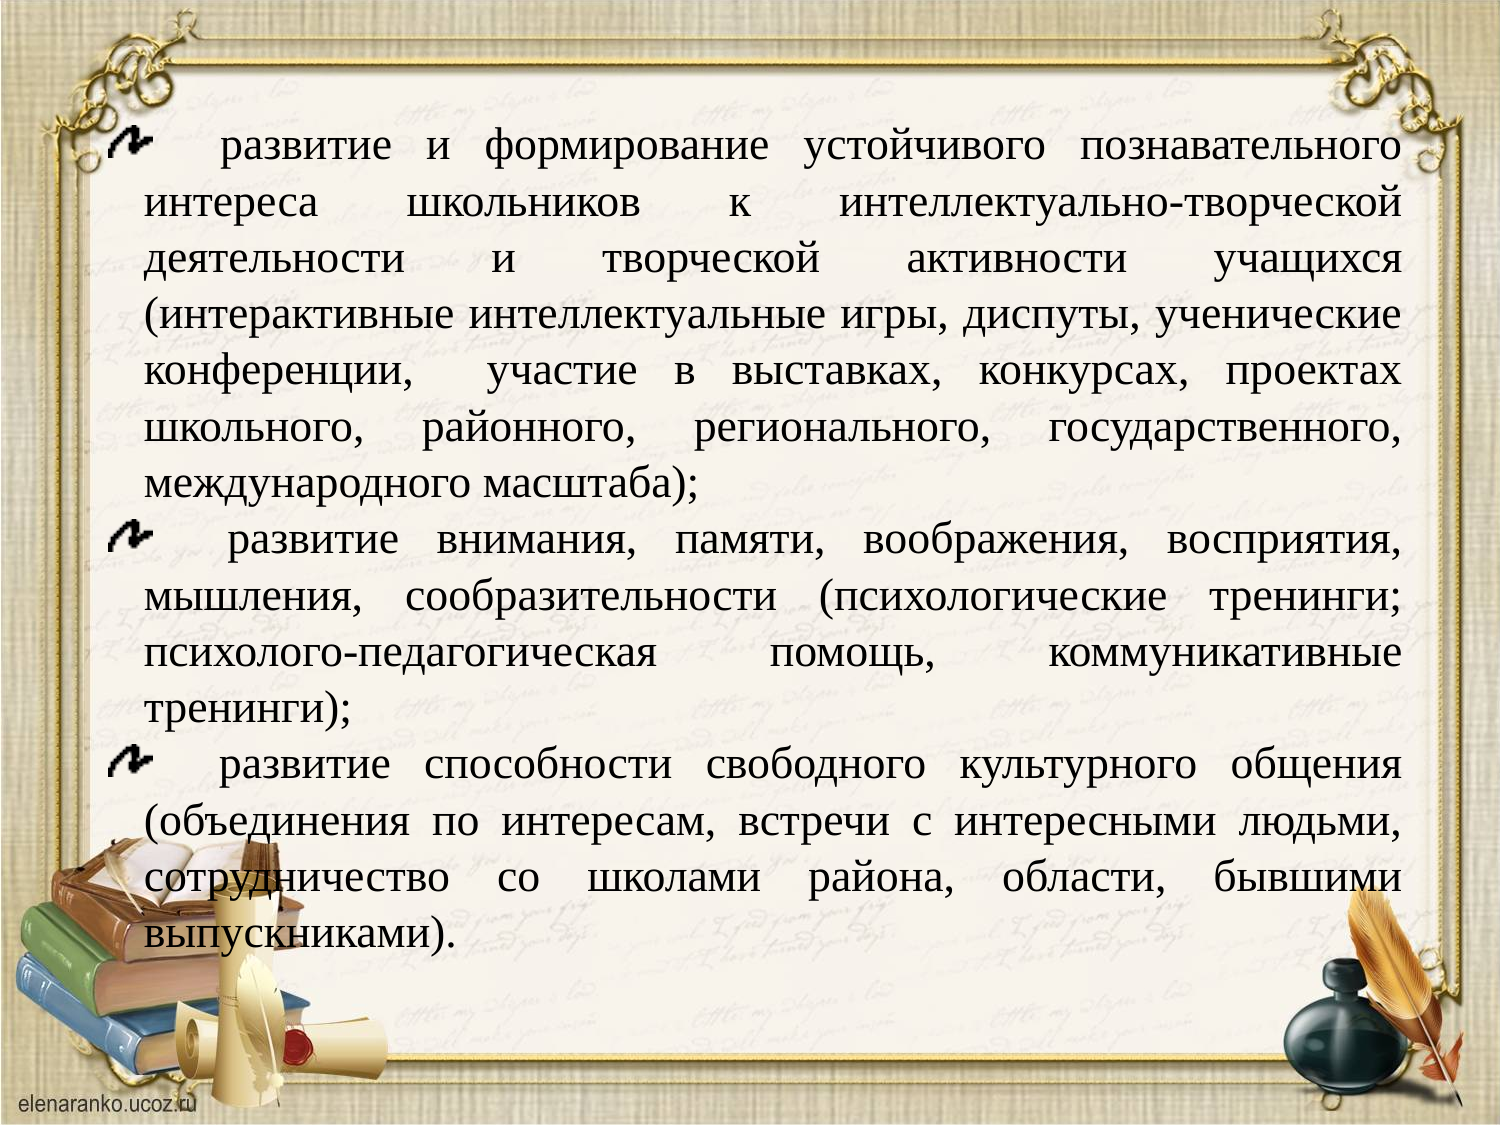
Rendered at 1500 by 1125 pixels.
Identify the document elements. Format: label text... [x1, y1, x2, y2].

picture [0, 0, 1500, 1125]
text_box развитие и формирование устойчивого познавательного интереса школьников к интеллектуально-творческой деятельности и творческой активности учащихся (интерактивные интеллектуальные игры, диспуты, ученические конференции, участие в выставках, конкурсах, проектах школьного, районного, регионального, государственного, международного масштаба); развитие внимания, памяти, воображения, восприятия, мышления, сообразительности (психологические тренинги; психолого-педагогическая помощь, коммуникативные тренинги); развитие способности свободного культурного общения (объединения по интересам, встречи с интересными людьми, сотрудничество со школами района, области, бывшими выпускниками). [93, 105, 1418, 965]
